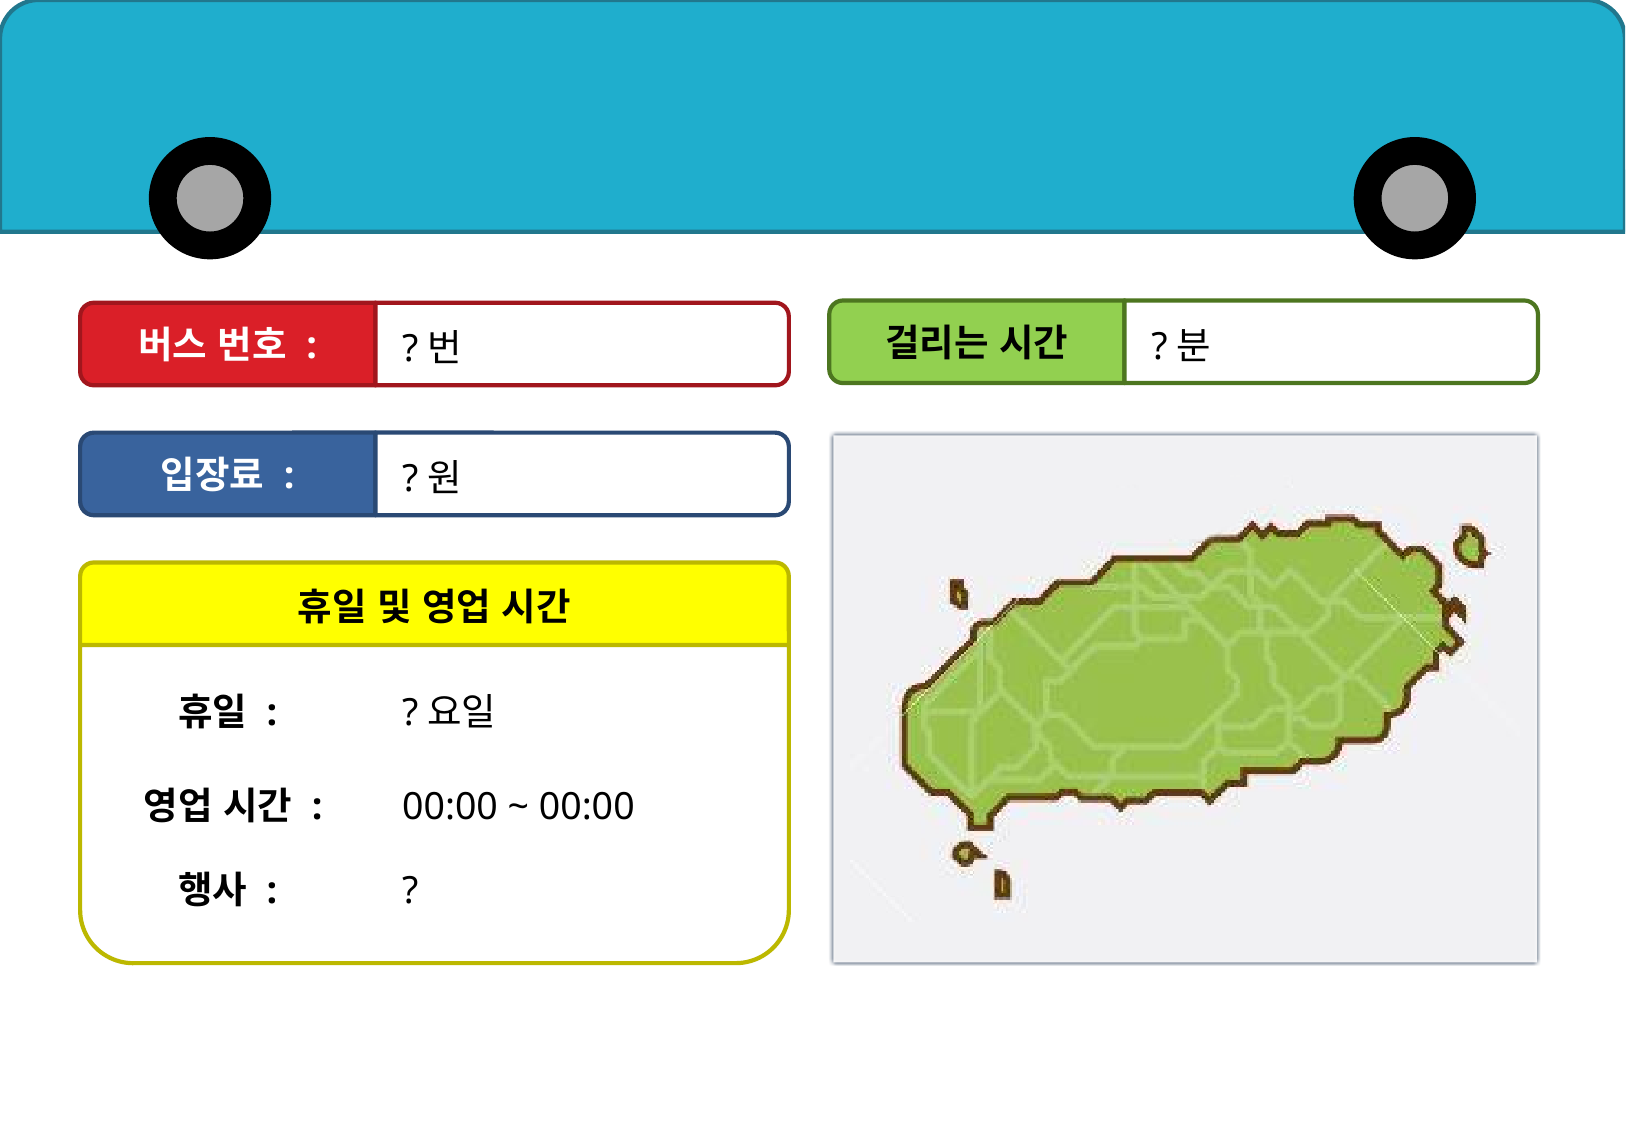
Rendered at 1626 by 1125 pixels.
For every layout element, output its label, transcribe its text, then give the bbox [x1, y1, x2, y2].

text_box ?원 [387, 445, 782, 507]
text_box ?요일 [387, 680, 782, 742]
text_box ?분 [1136, 313, 1531, 375]
text_box ? [387, 857, 782, 919]
text_box ?번 [387, 316, 782, 377]
text_box 00:00 ~ 00:00 [387, 773, 782, 835]
picture [836, 438, 1534, 960]
